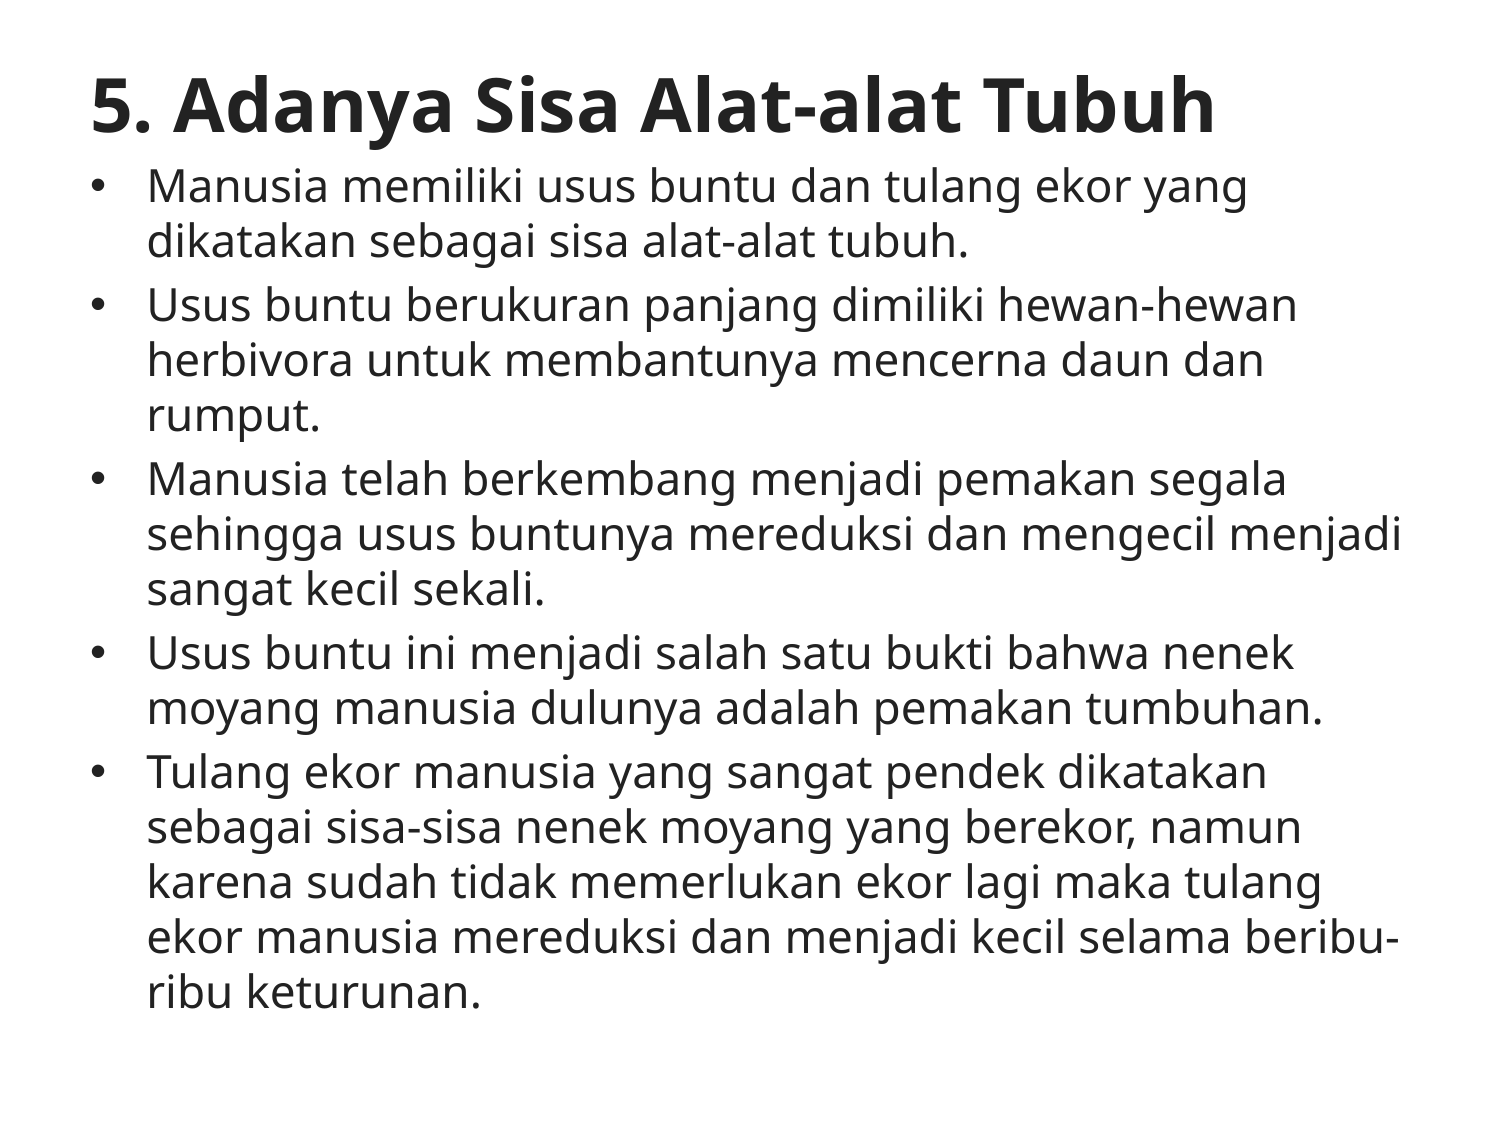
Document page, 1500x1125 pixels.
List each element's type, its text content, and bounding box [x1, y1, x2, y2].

list 5. Adanya Sisa Alat-alat Tubuh Manusia memiliki usus buntu dan tulang ekor yang dikatakan sebagai sisa alat-alat tubuh. Usus buntu berukuran panjang dimiliki hewan-hewan herbivora untuk membantunya mencerna daun dan rumput. Manusia telah berkembang menjadi pemakan segala sehingga usus buntunya mereduksi dan mengecil menjadi sangat kecil sekali. Usus buntu ini menjadi salah satu bukti bahwa nenek moyang manusia dulunya adalah pemakan tumbuhan. Tulang ekor manusia yang sangat pendek dikatakan sebagai sisa-sisa nenek moyang yang berekor, namun karena sudah tidak memerlukan ekor lagi maka tulang ekor manusia mereduksi dan menjadi kecil selama beribu-ribu keturunan. [75, 50, 1425, 1050]
